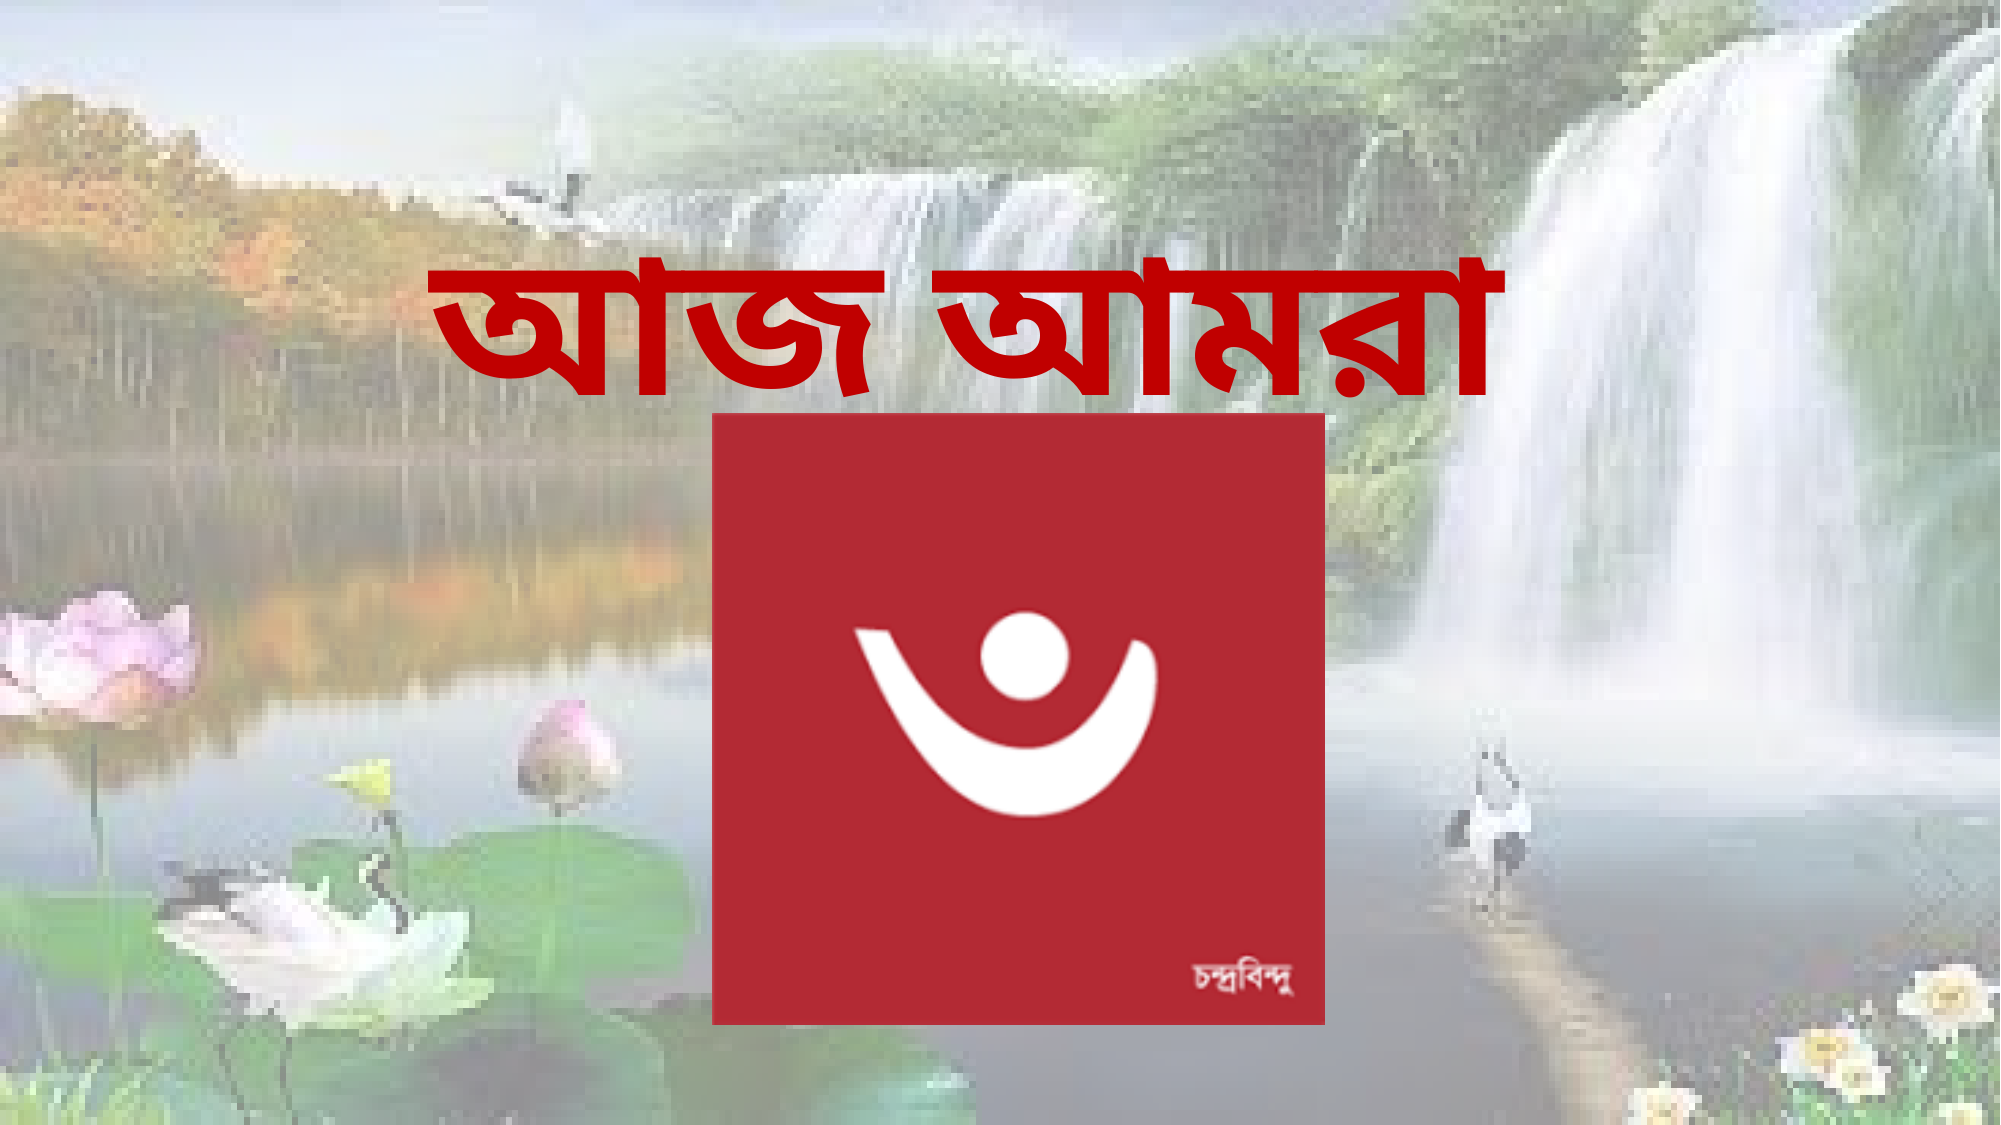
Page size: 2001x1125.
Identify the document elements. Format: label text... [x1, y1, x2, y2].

text_box আজ আমরা পড়ব [399, 187, 1534, 1028]
picture [712, 412, 1325, 1026]
